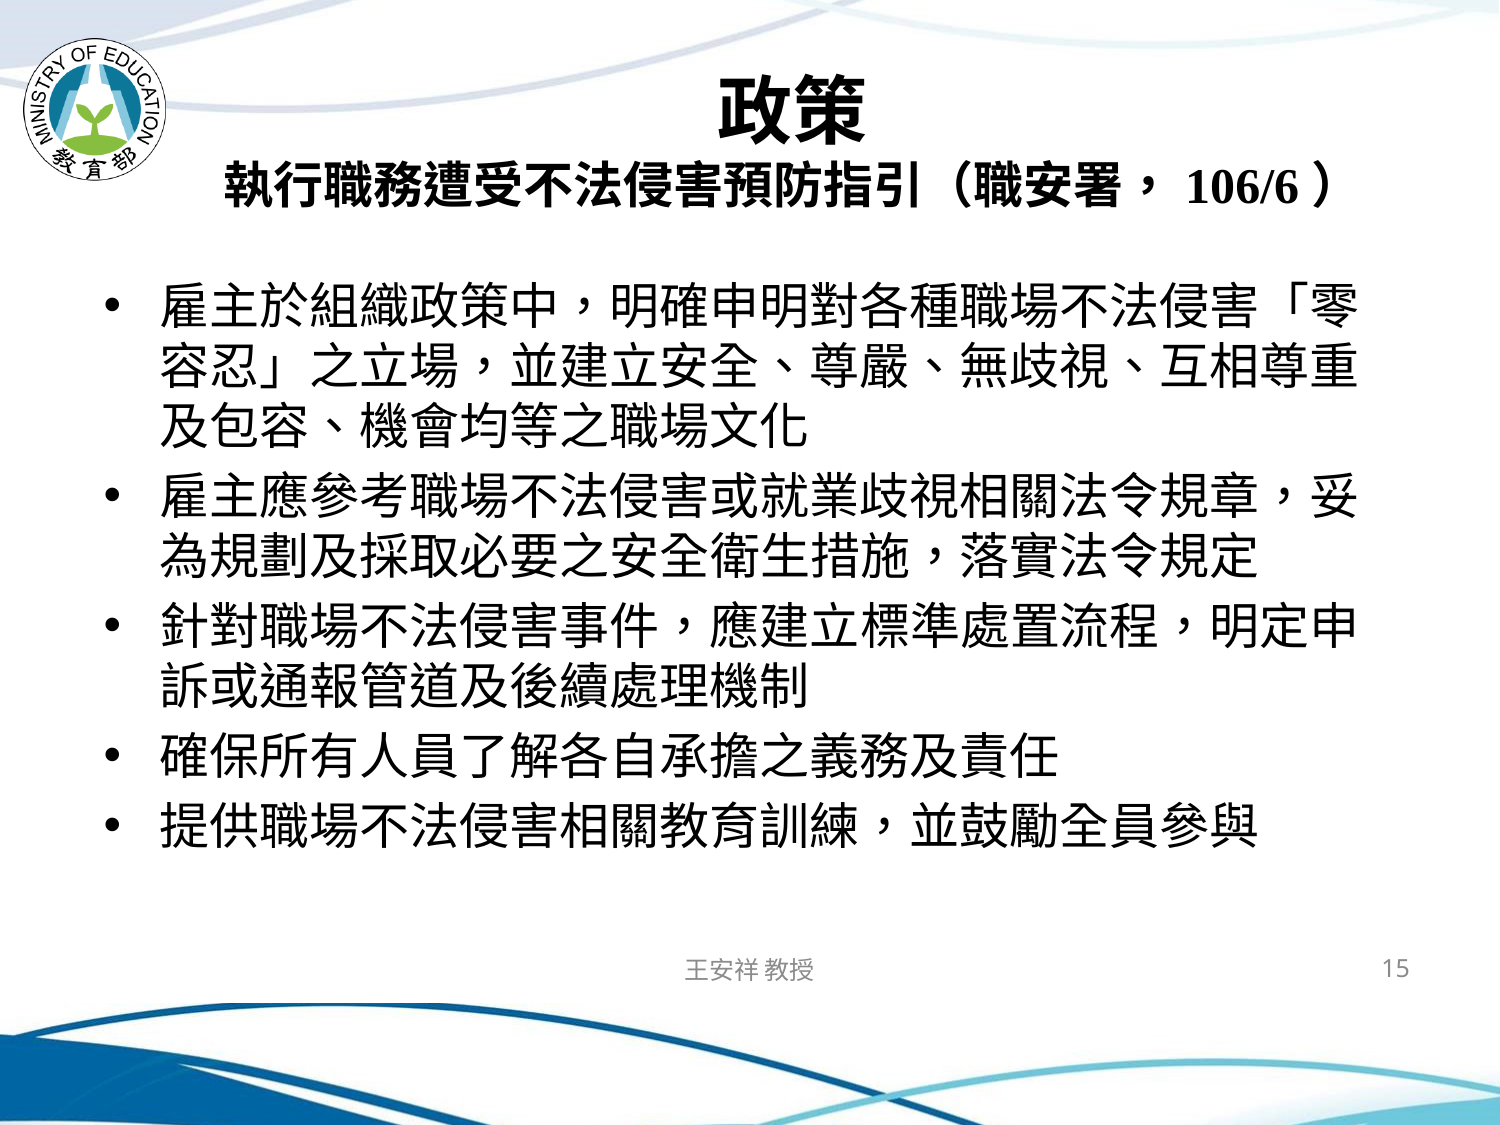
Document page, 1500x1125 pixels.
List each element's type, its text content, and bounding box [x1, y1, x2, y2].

footer 王安祥 教授 [512, 939, 988, 1000]
slide_number 15 [1074, 939, 1425, 1000]
picture [0, 0, 1499, 182]
title 政策 執行職務遭受不法侵害預防指引（職安署，106/6） [159, 45, 1425, 233]
picture [0, 1003, 1500, 1125]
list 雇主於組織政策中，明確申明對各種職場不法侵害「零容忍」之立場，並建立安全、尊嚴、無歧視、互相尊重及包容、機會均等之職場文化 雇主應參考職場不法侵害或就業歧視相關法令規章，妥為規劃及採取必要之安全衛生措施，落實法令規定 針對職場不法侵害事件，應建立標準處置流程，明定申訴或通報管道及後續處理機制 確保所有人員了解各自承擔之義務及責任 提供職場不法侵害相關教育訓練，並鼓勵全員參與 [88, 267, 1401, 968]
